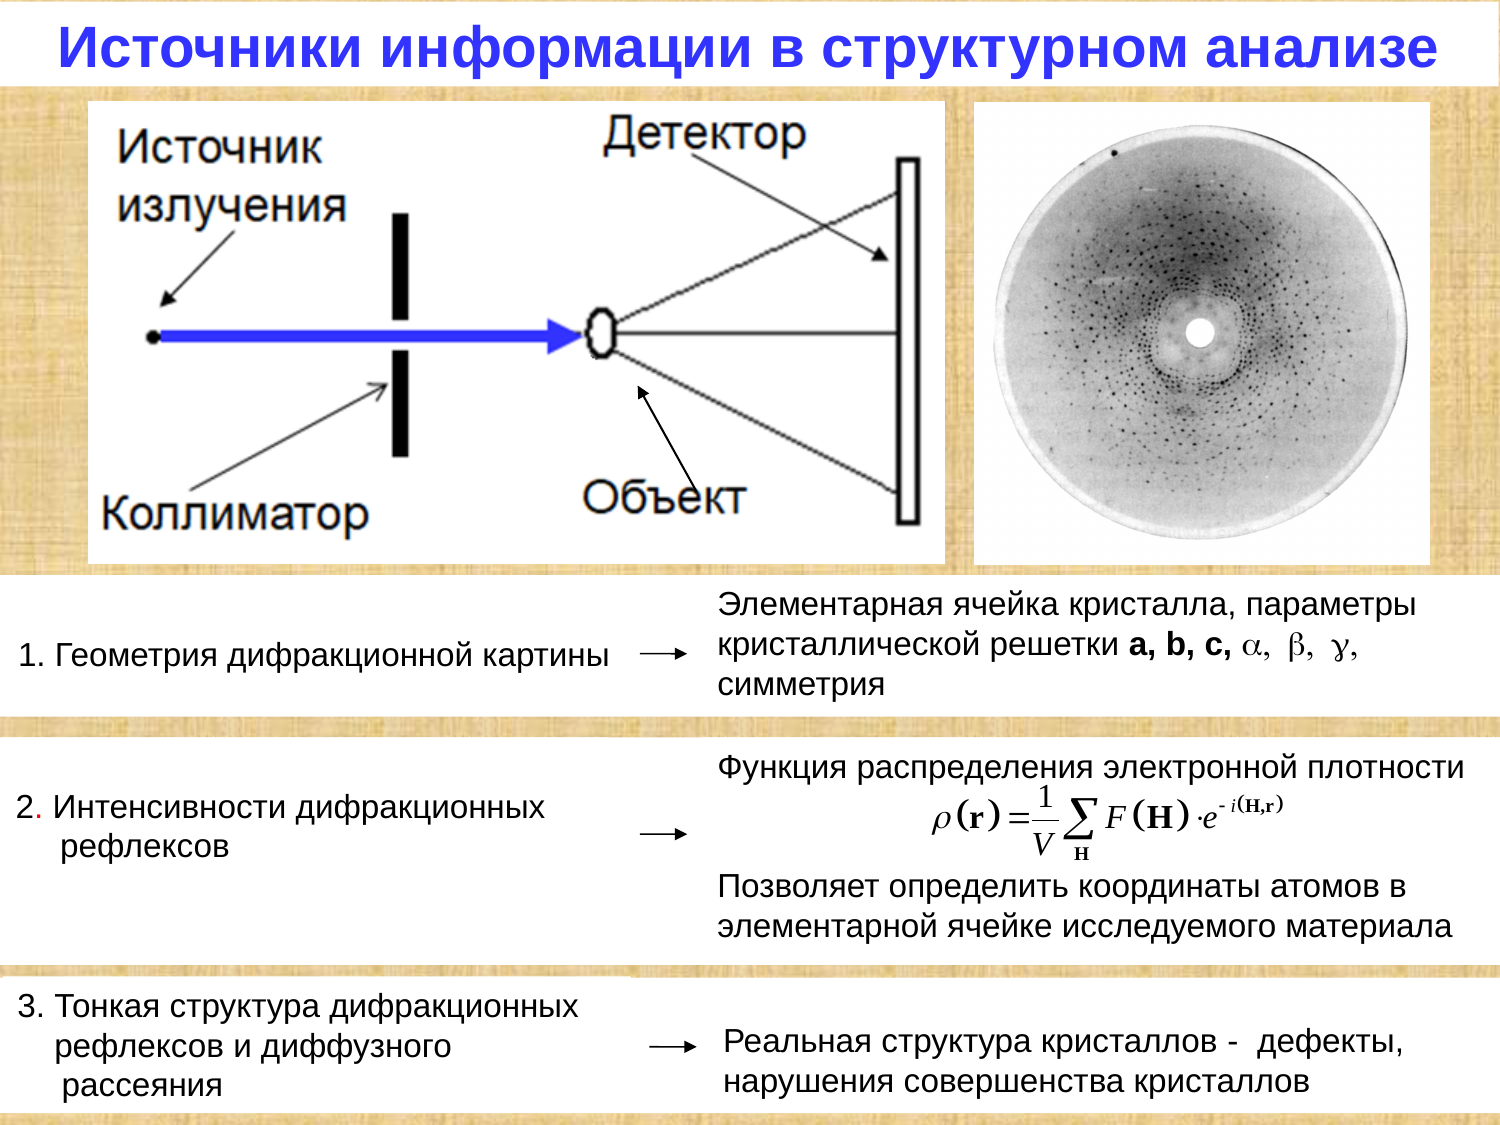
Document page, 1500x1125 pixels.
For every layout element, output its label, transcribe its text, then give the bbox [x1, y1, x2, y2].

text_box 1. Геометрия дифракционной картины [3, 626, 626, 681]
text_box [0, 736, 1500, 966]
text_box Функция распределения электронной плотности Позволяет определить координаты атомов в элементарной ячейке исследуемого материала [702, 737, 1500, 952]
text_box [639, 828, 688, 841]
text_box 3. Тонкая структура дифракционных рефлексов и диффузного рассеяния [2, 976, 631, 1111]
text_box Источники информации в структурном анализе [0, 1, 1499, 87]
text_box [0, 977, 1500, 1114]
picture [0, 0, 1500, 574]
text_box Реальная структура кристаллов - дефекты, нарушения совершенства кристаллов [708, 1012, 1499, 1107]
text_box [637, 385, 697, 492]
text_box Элементарная ячейка кристалла, параметры кристаллической решетки a, b, c, a, b, g, симметрия [702, 575, 1499, 710]
text_box [0, 574, 1500, 718]
picture [0, 1114, 1500, 1125]
text_box [639, 647, 688, 660]
text_box [649, 1040, 697, 1054]
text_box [925, 775, 1288, 869]
picture [0, 718, 1500, 736]
picture [0, 966, 1500, 977]
text_box 2. Интенсивности дифракционных рефлексов [0, 737, 609, 872]
